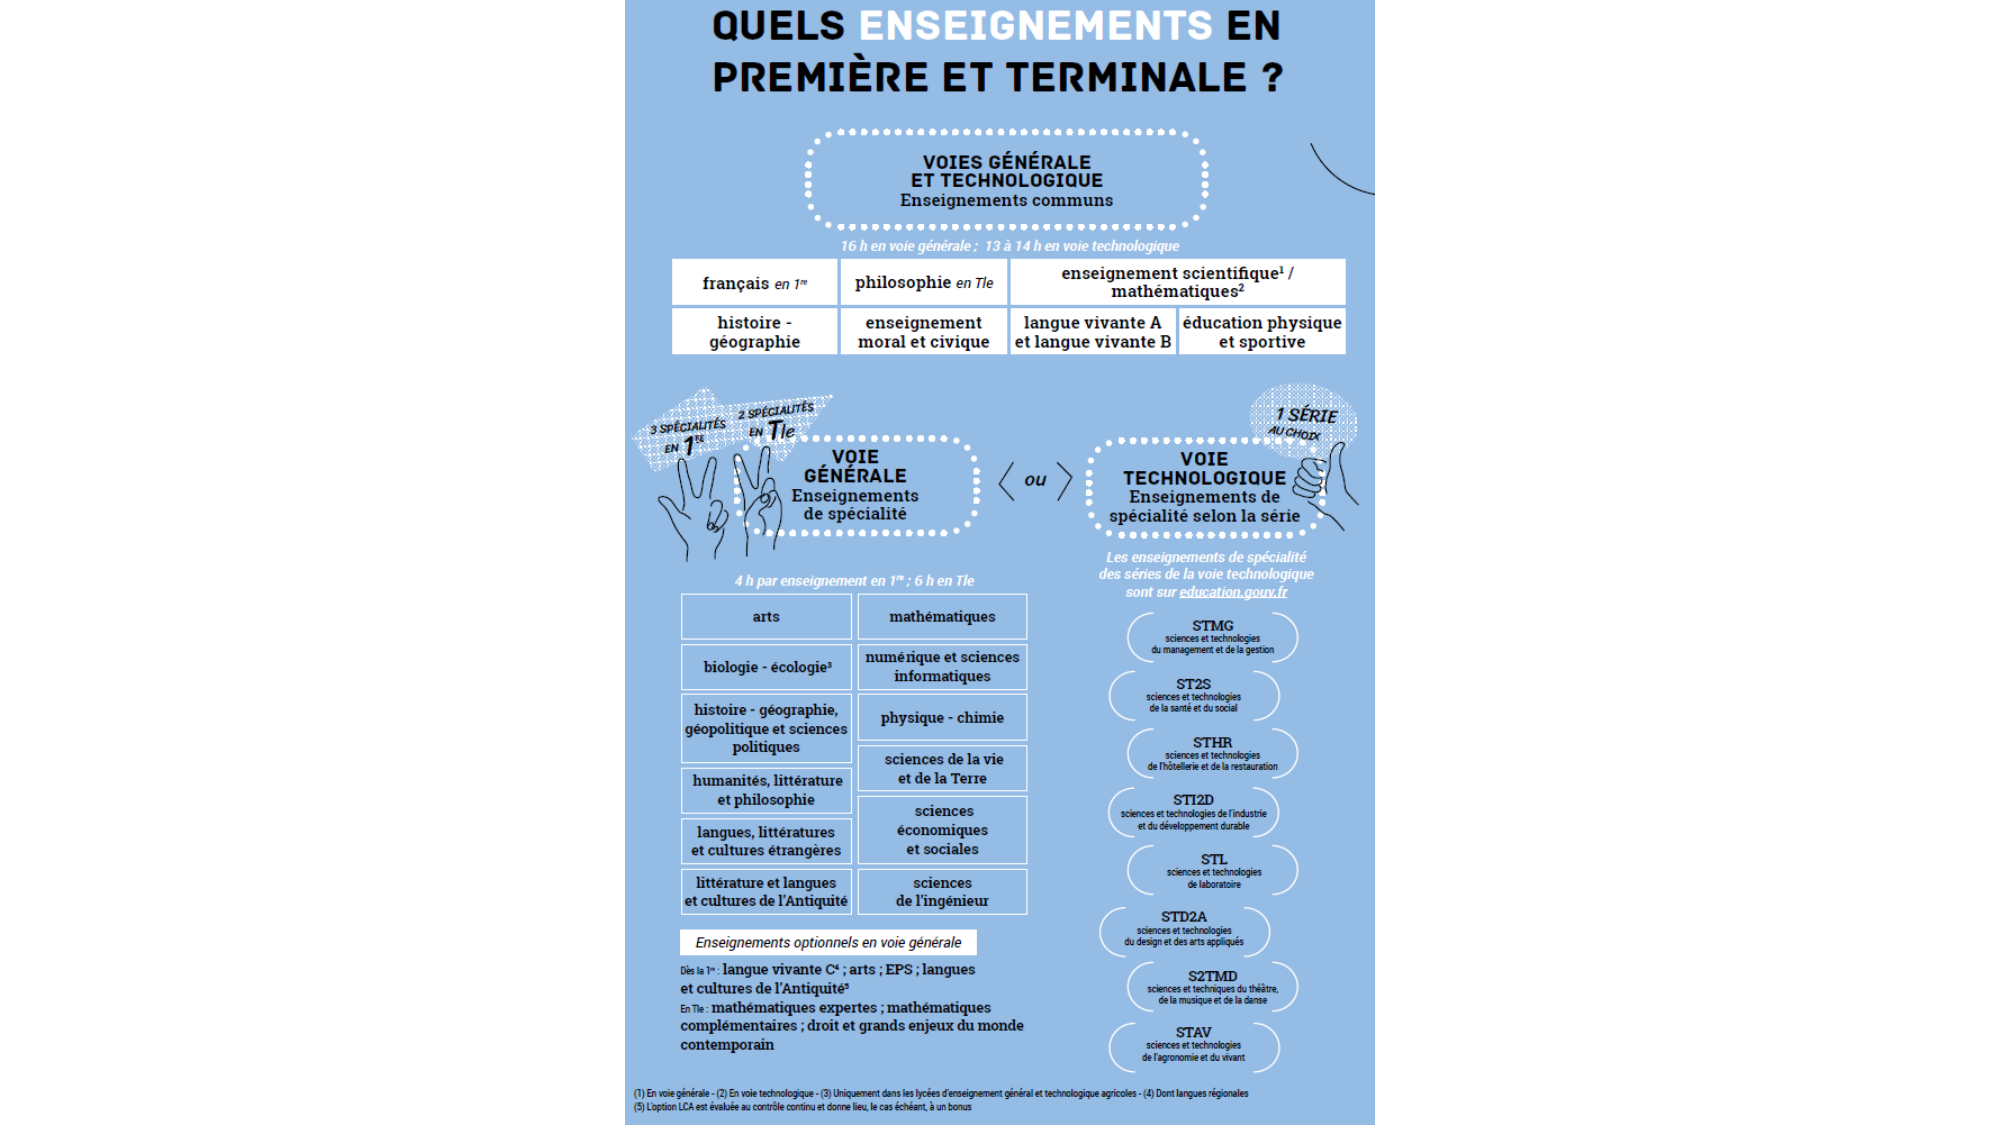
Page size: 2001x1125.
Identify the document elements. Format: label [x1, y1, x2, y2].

list [625, 0, 1375, 1125]
